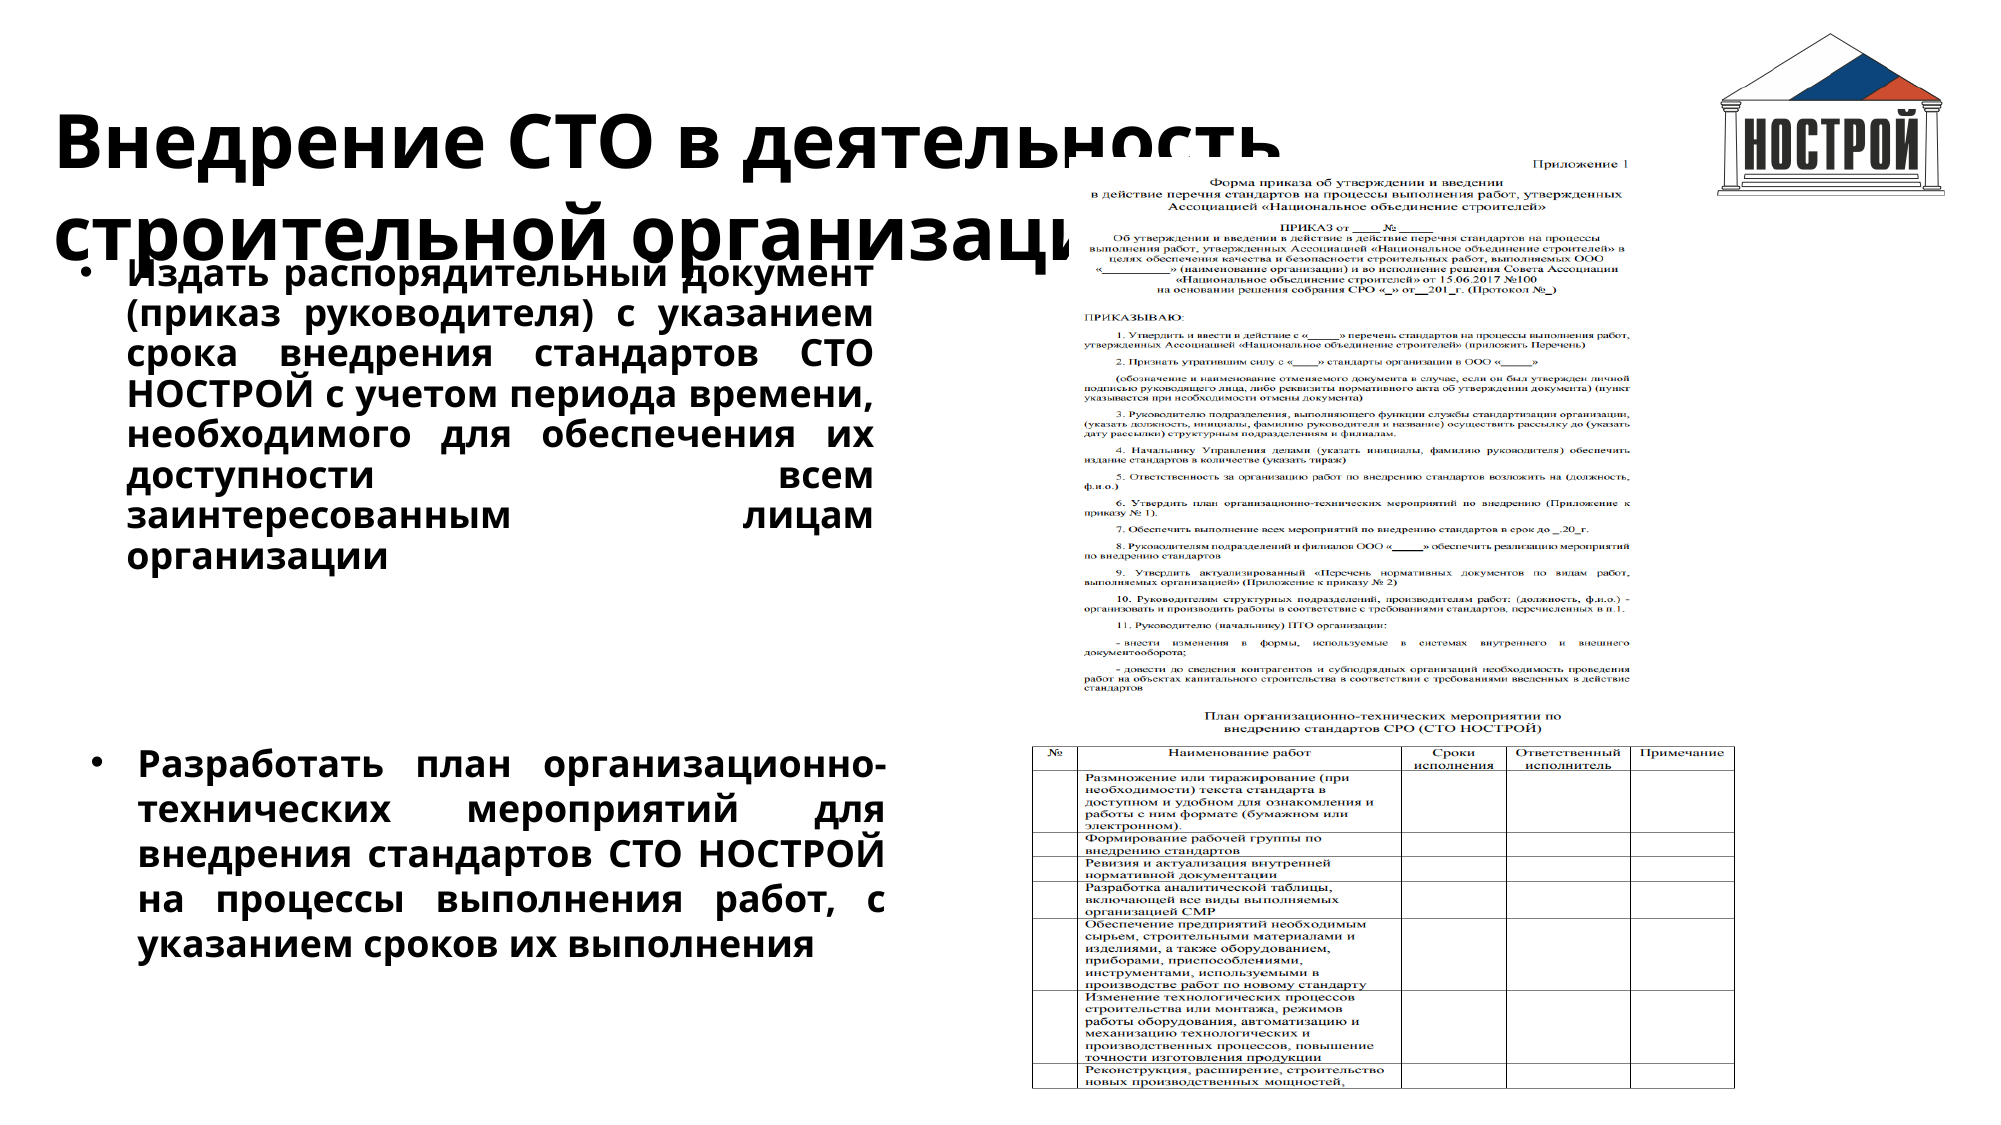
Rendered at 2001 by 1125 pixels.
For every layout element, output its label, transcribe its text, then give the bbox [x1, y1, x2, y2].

text_box Внедрение СТО в деятельность строительной организации [38, 87, 1764, 305]
text_box Разработать план организационно-технических мероприятий для внедрения стандартов СТО НОСТРОЙ на процессы выполнения работ, с указанием сроков их выполнения [75, 732, 902, 972]
picture [1020, 706, 1749, 1093]
picture [1716, 33, 1945, 196]
text_box Издать распорядительный документ (приказ руководителя) с указанием срока внедрения стандартов СТО НОСТРОЙ с учетом периода времени, необходимого для обеспечения их доступности всем заинтересованным лицам организации [64, 246, 890, 381]
picture [1068, 157, 1637, 693]
